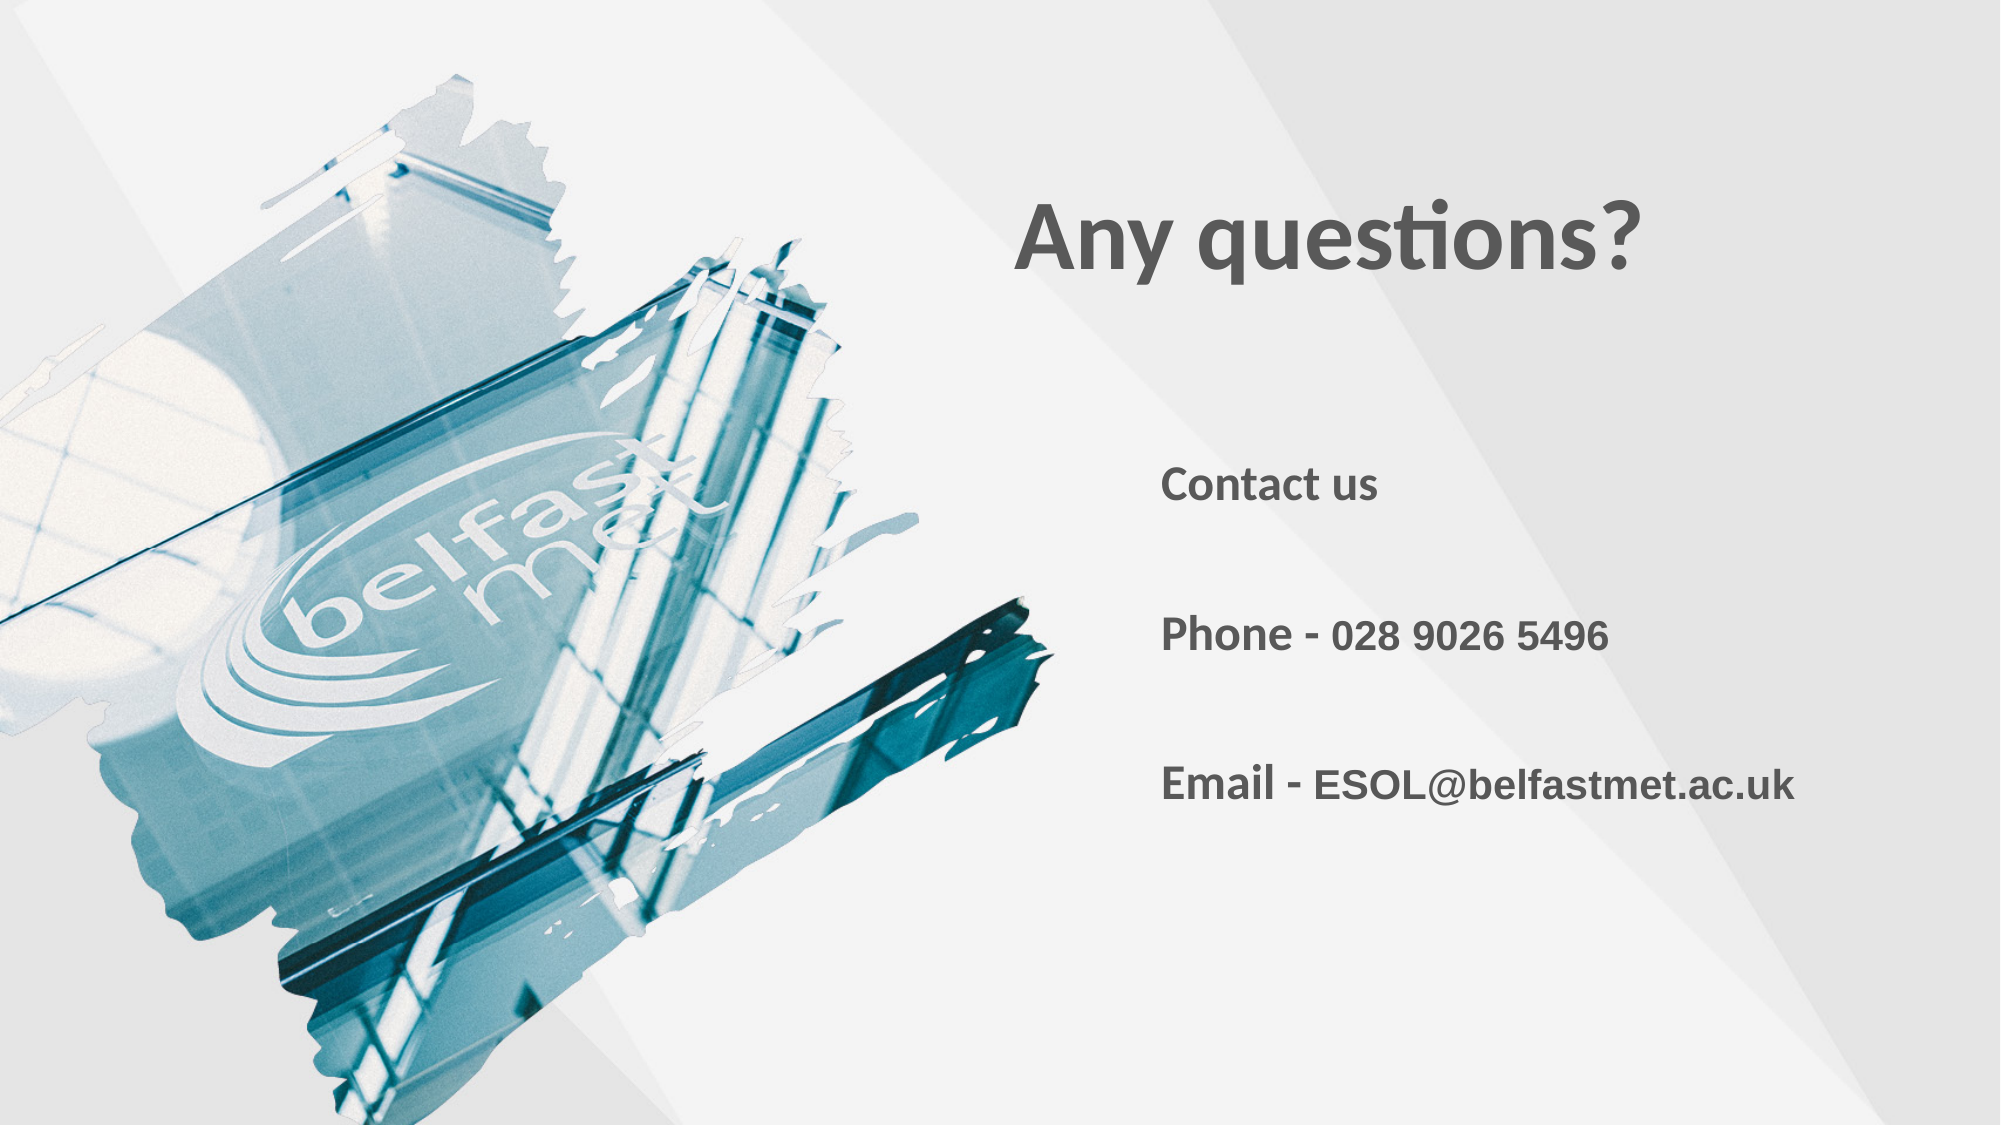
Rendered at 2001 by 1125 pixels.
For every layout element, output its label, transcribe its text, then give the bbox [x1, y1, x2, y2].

picture [0, 0, 2001, 1125]
title Any questions? [999, 129, 1937, 299]
list Contact us Phone - 028 9026 5496 Email - ESOL@belfastmet.ac.uk [1146, 449, 2000, 1125]
